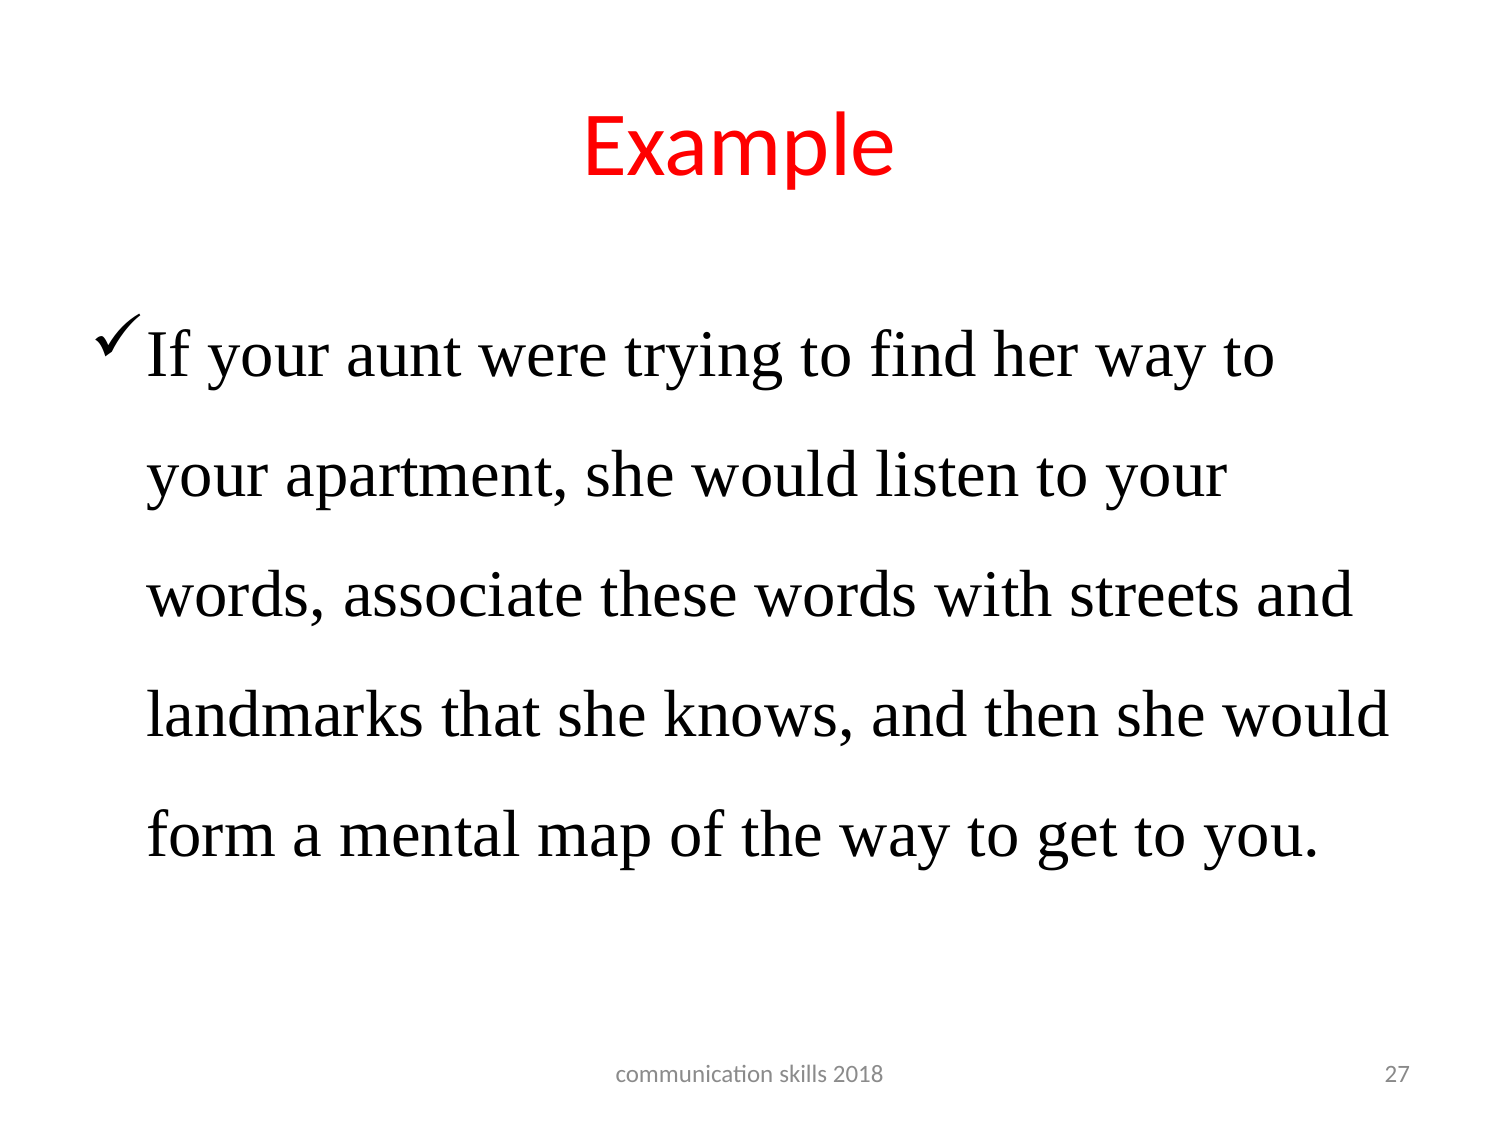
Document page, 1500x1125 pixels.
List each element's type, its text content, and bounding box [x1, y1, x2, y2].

slide_number 27 [1074, 1042, 1425, 1103]
footer communication skills 2018 [512, 1042, 988, 1103]
title Example [75, 45, 1425, 233]
list If your aunt were trying to find her way to your apartment, she would listen to your words, associate these words with streets and landmarks that she knows, and then she would form a mental map of the way to get to you. [75, 262, 1425, 1005]
